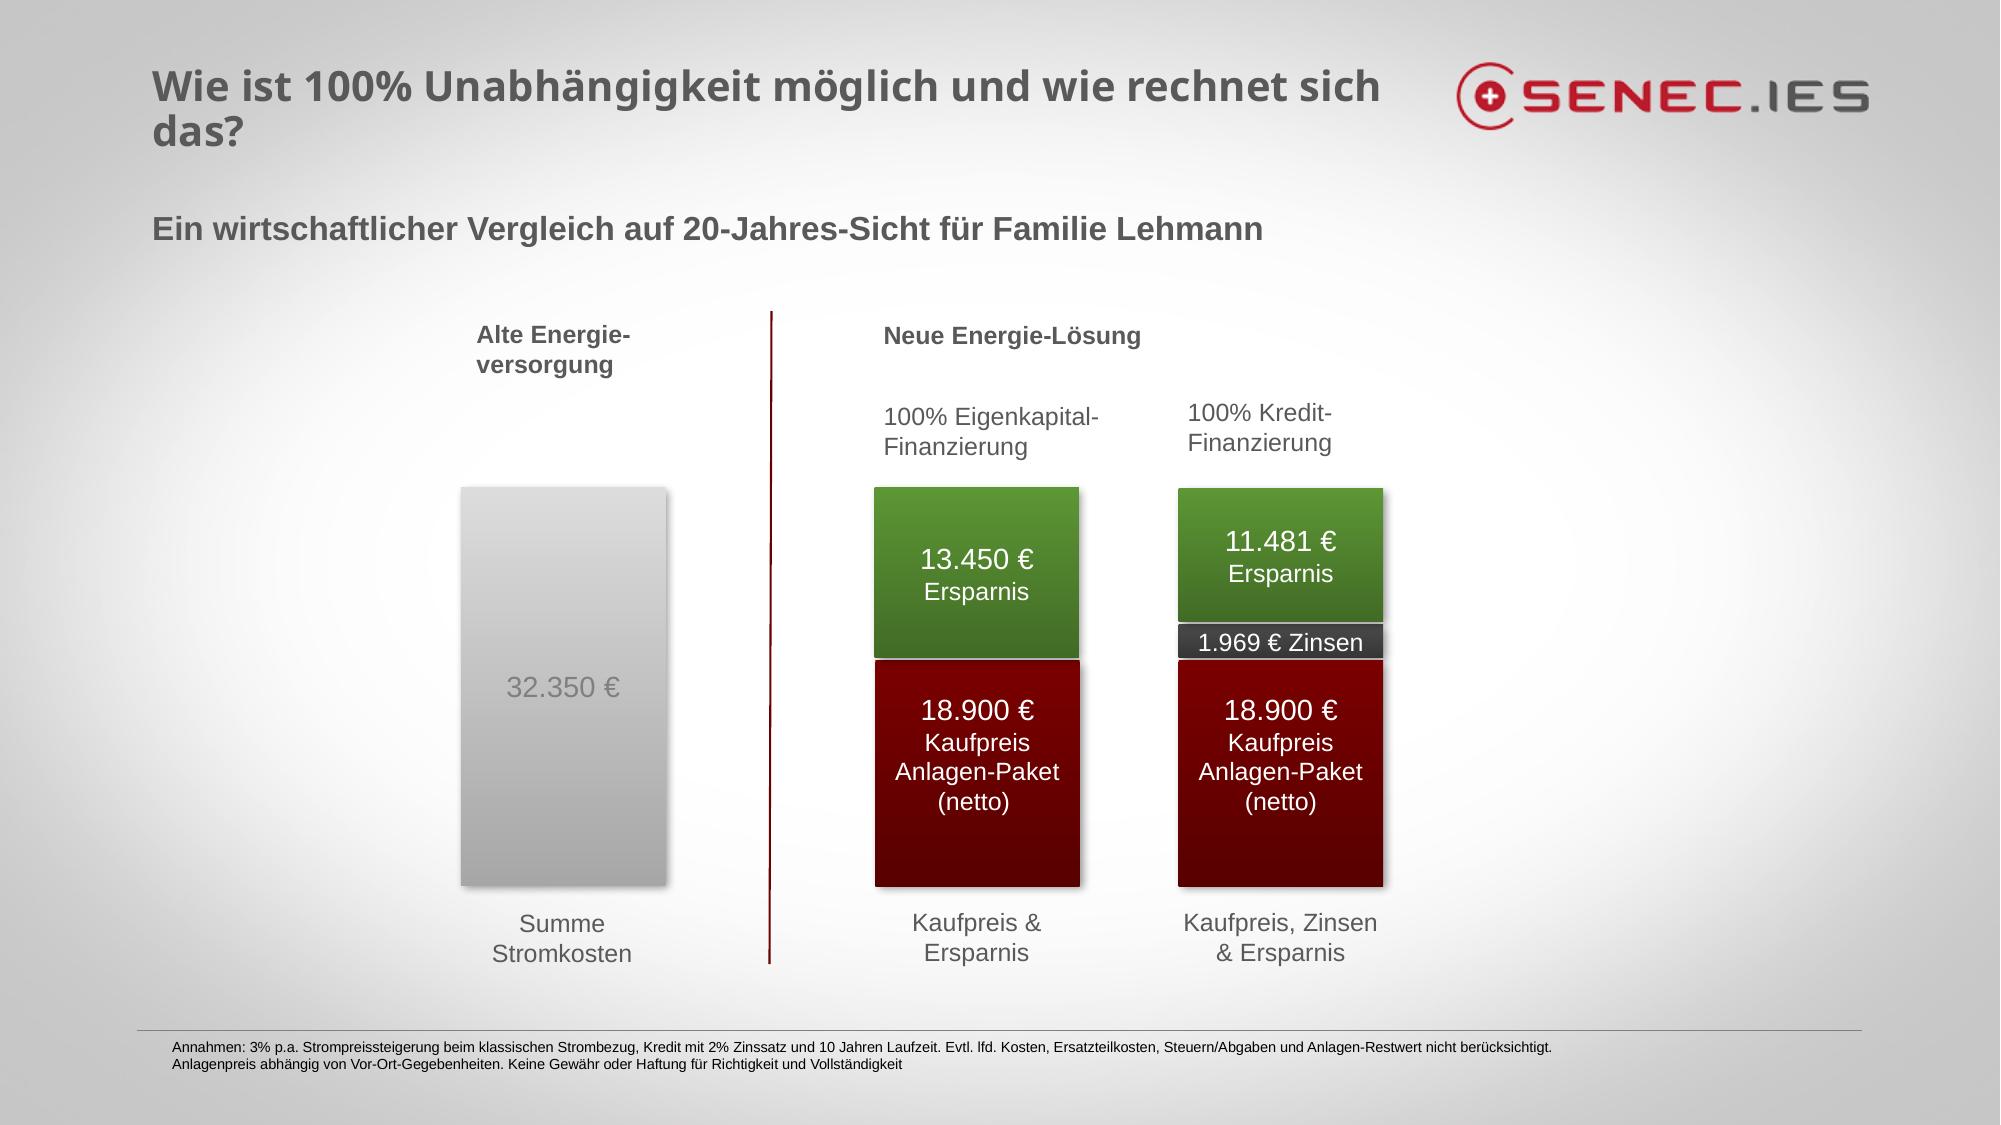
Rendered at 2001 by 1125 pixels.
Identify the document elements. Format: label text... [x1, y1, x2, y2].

text_box 13.450 € Ersparnis [874, 487, 1080, 658]
picture [1455, 59, 1871, 134]
text_box 100% Kredit- Finanzierung [1172, 389, 1389, 465]
text_box Kaufpreis, Zinsen & Ersparnis [1165, 899, 1397, 974]
text_box Alte Energie-versorgung [461, 311, 682, 386]
text_box 1.969 € Zinsen [1178, 627, 1384, 658]
text_box Kaufpreis & Ersparnis [865, 899, 1089, 974]
text_box 32.350 € [460, 487, 666, 886]
text_box Annahmen: 3% p.a. Strompreissteigerung beim klassischen Strombezug, Kredit mit 2% Zinssatz und 10 Jahren Laufzeit. Evtl. lfd. Kosten, Ersatzteilkosten, Steuern/Abgaben und Anlagen-Restwert nicht berücksichtigt. Anlagenpreis abhängig von Vor-Ort-Gegebenheiten. Keine Gewähr oder Haftung für Richtigkeit und Vollständigkeit [157, 1030, 1573, 1080]
text_box 18.900 € Kaufpreis Anlagen-Paket (netto) [875, 664, 1080, 887]
text_box Neue Energie-Lösung [868, 311, 1179, 357]
text_box 18.900 € Kaufpreis Anlagen-Paket (netto) [1178, 660, 1384, 887]
text_box Summe Stromkosten [452, 900, 673, 975]
text_box 100% Eigenkapital- Finanzierung [868, 392, 1116, 468]
text_box Ein wirtschaftlicher Vergleich auf 20-Jahres-Sicht für Familie Lehmann [137, 199, 1426, 255]
text_box 11.481 € Ersparnis [1178, 488, 1384, 622]
text_box Wie ist 100% Unabhängigkeit möglich und wie rechnet sich das? [137, 73, 1456, 147]
